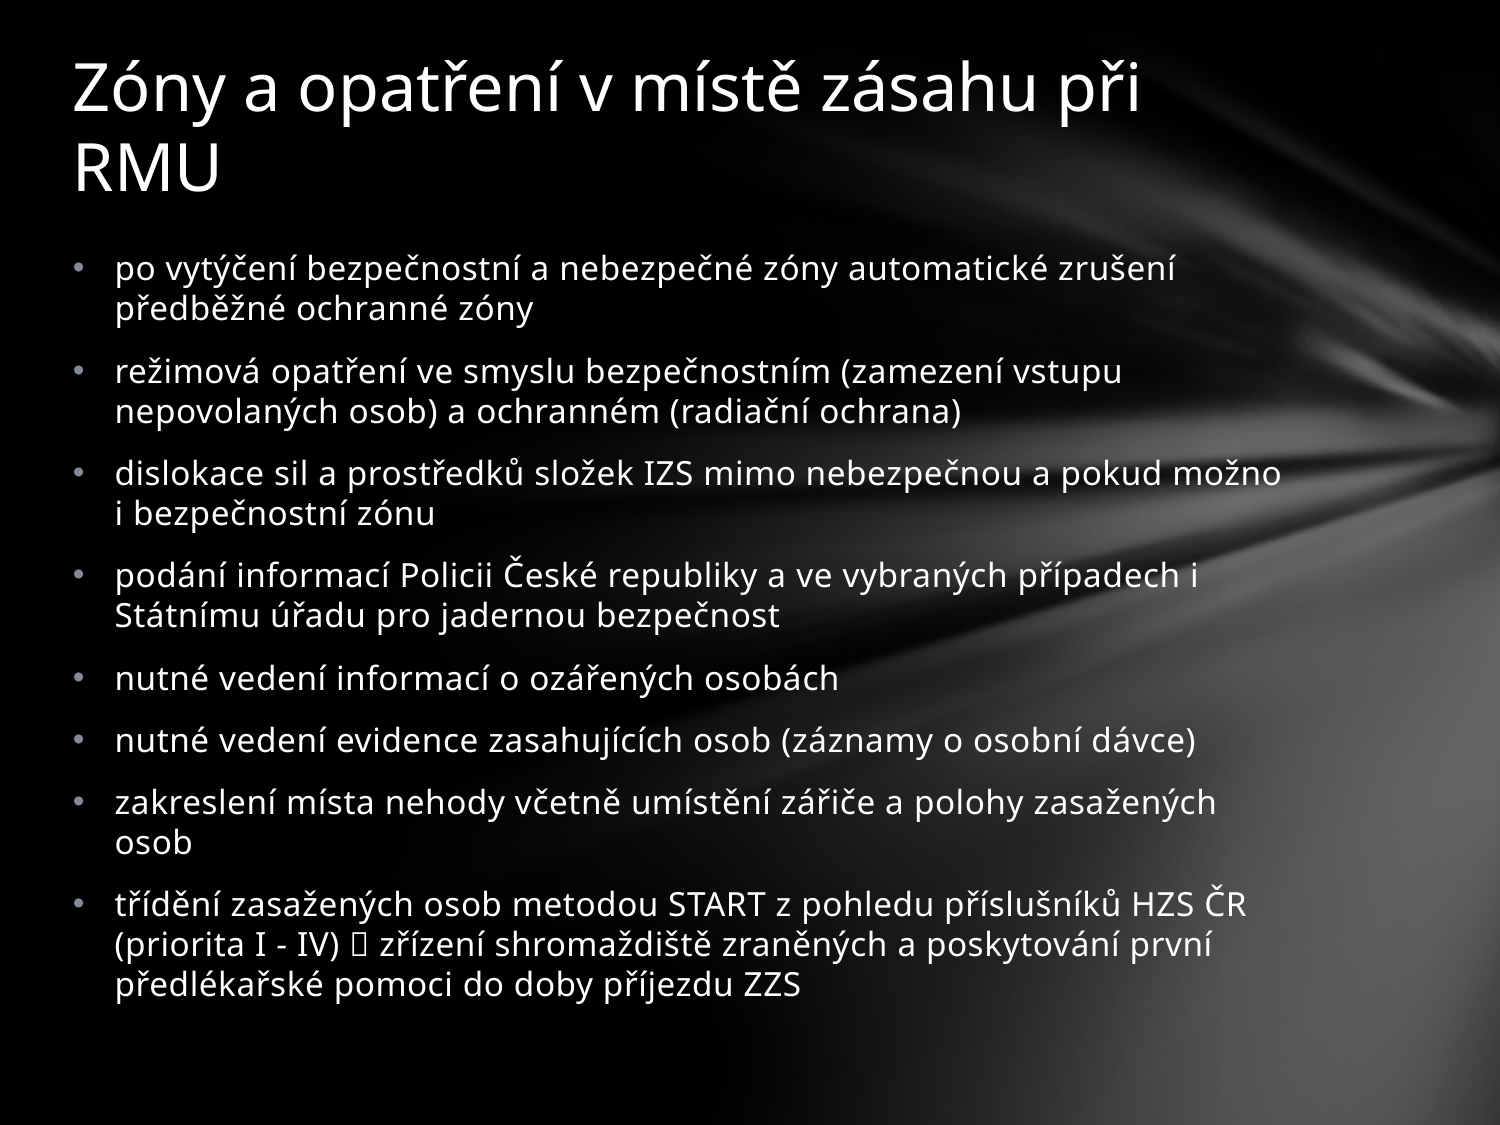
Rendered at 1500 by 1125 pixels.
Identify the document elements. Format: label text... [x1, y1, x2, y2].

title Zóny a opatření v místě zásahu při RMU [57, 37, 1318, 213]
list po vytýčení bezpečnostní a nebezpečné zóny automatické zrušení předběžné ochranné zóny režimová opatření ve smyslu bezpečnostním (zamezení vstupu nepovolaných osob) a ochranném (radiační ochrana) dislokace sil a prostředků složek IZS mimo nebezpečnou a pokud možno i bezpečnostní zónu podání informací Policii České republiky a ve vybraných případech i Státnímu úřadu pro jadernou bezpečnost nutné vedení informací o ozářených osobách nutné vedení evidence zasahujících osob (záznamy o osobní dávce) zakreslení místa nehody včetně umístění zářiče a polohy zasažených osob třídění zasažených osob metodou START z pohledu příslušníků HZS ČR (priorita I - IV)  zřízení shromaždiště zraněných a poskytování první předlékařské pomoci do doby příjezdu ZZS [57, 239, 1318, 1015]
